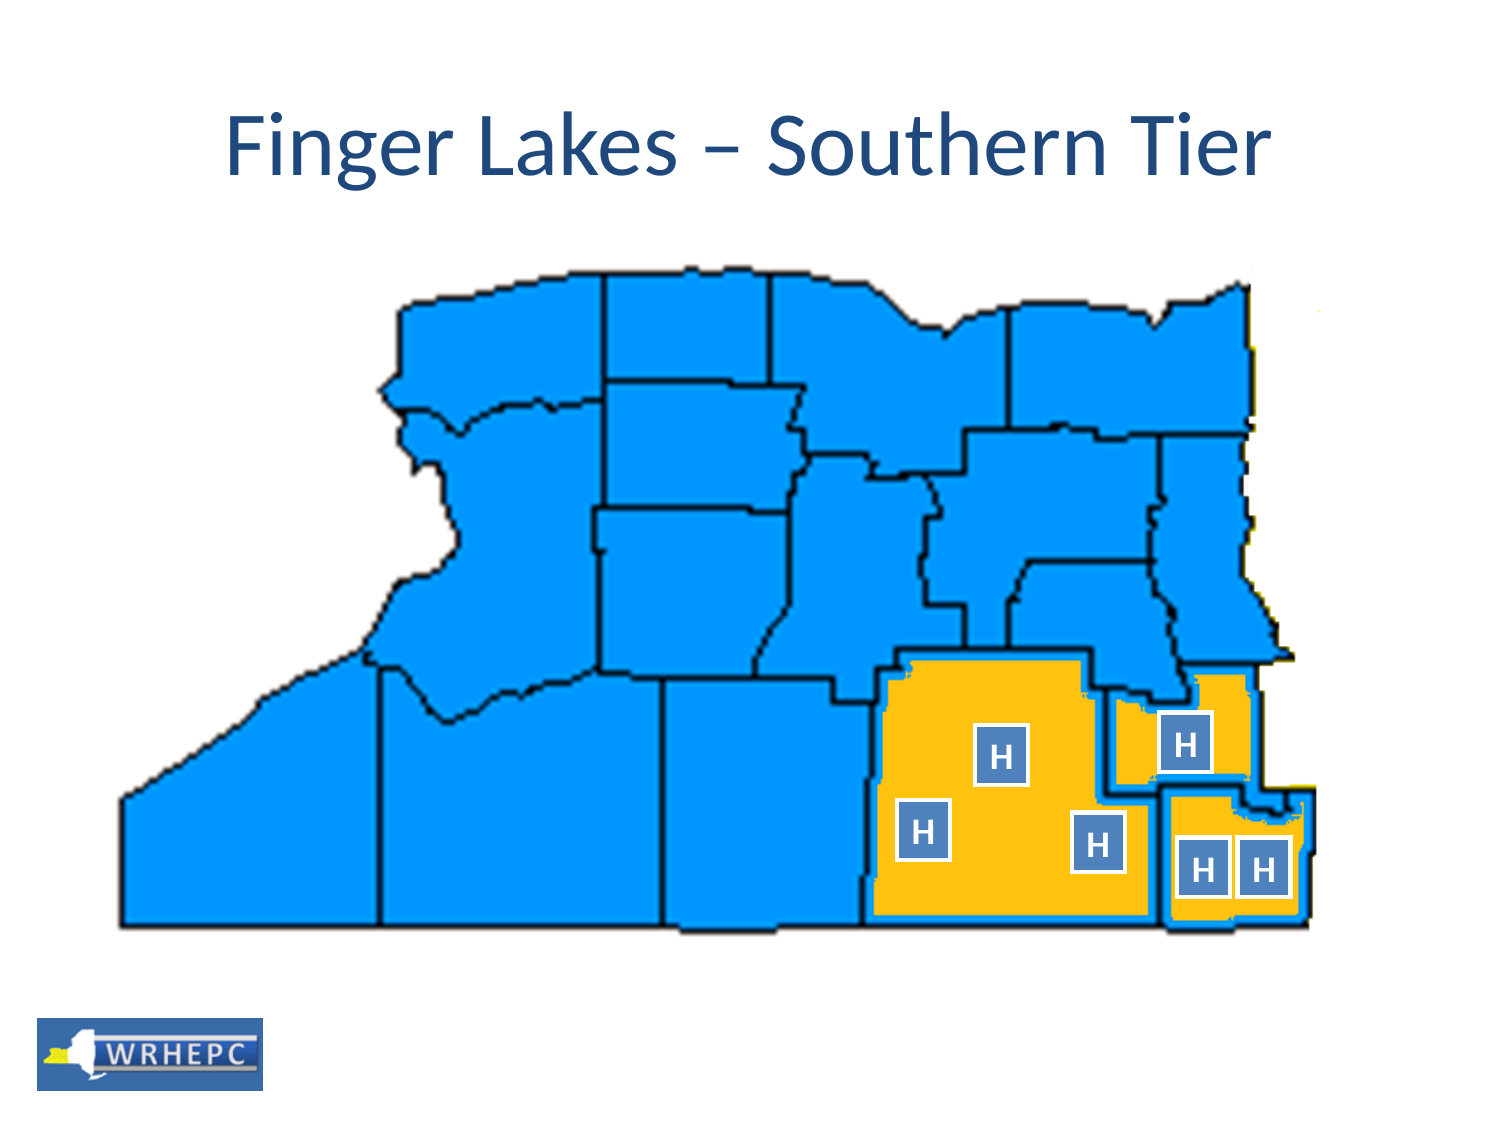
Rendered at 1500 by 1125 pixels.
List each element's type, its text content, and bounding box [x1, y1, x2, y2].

title Finger Lakes – Southern Tier [74, 44, 1426, 233]
picture [37, 187, 1329, 1092]
